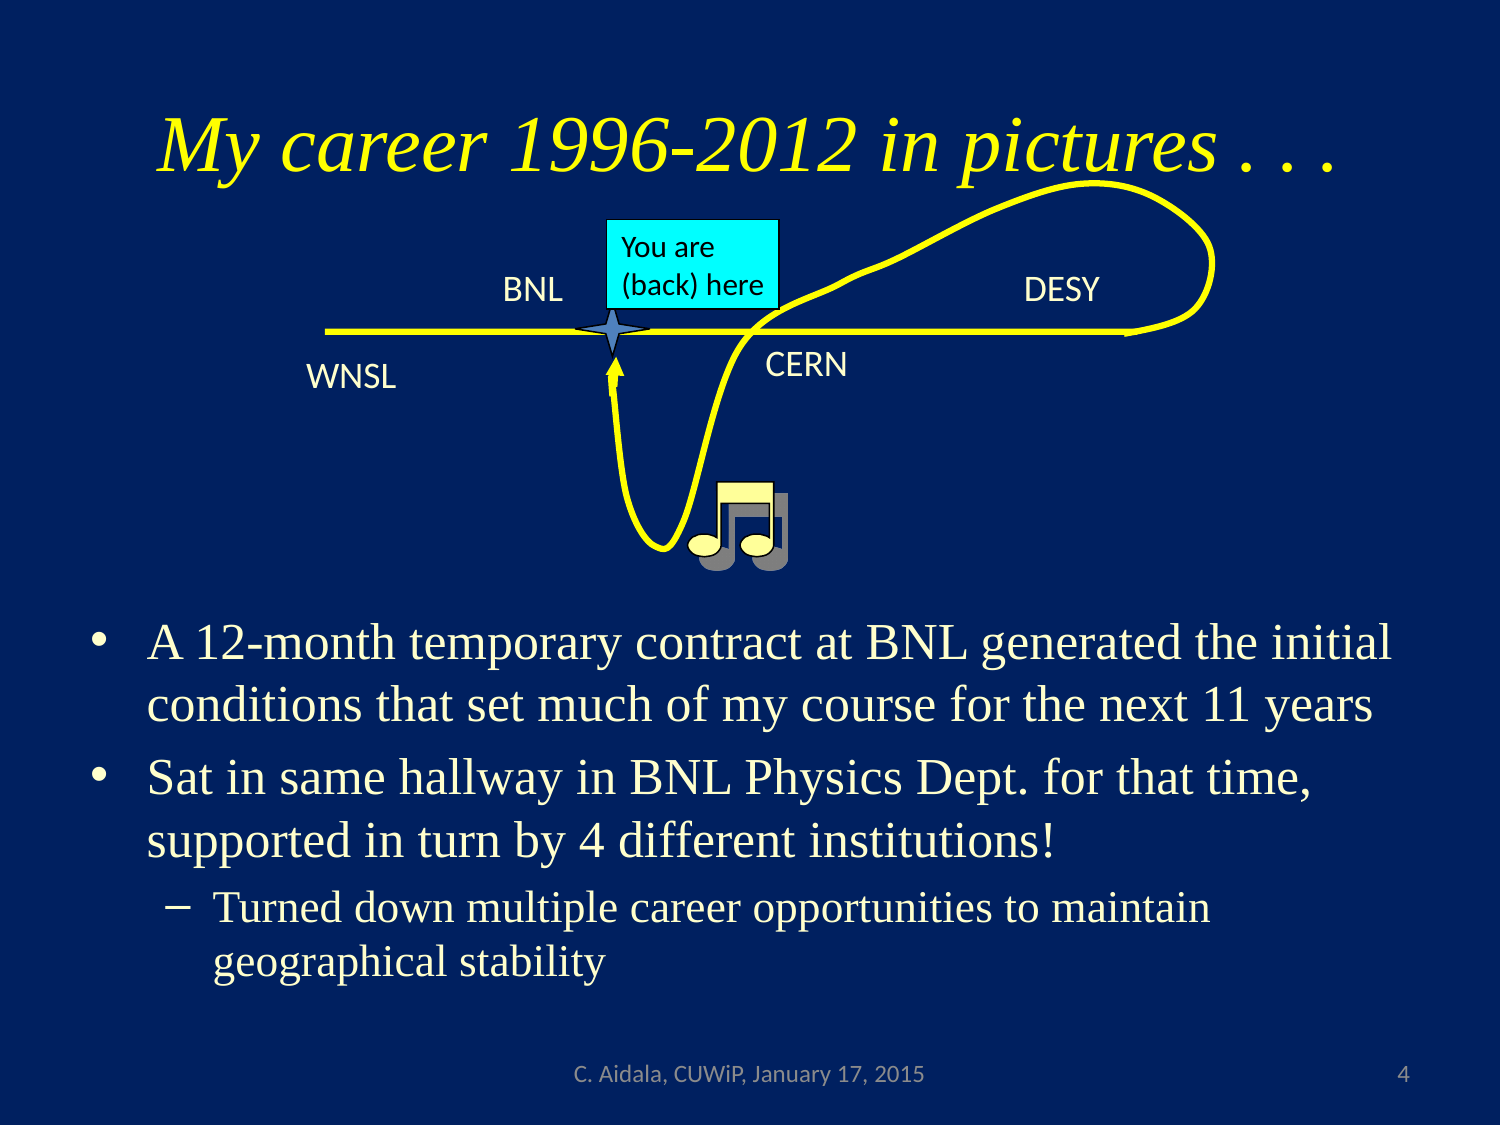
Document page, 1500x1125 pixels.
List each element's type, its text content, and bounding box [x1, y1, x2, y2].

list A 12-month temporary contract at BNL generated the initial conditions that set much of my course for the next 11 years Sat in same hallway in BNL Physics Dept. for that time, supported in turn by 4 different institutions! Turned down multiple career opportunities to maintain geographical stability [75, 600, 1425, 1005]
title My career 1996-2012 in pictures . . . [75, 45, 1425, 233]
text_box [290, 181, 1217, 557]
slide_number 4 [1074, 1042, 1425, 1103]
footer C. Aidala, CUWiP, January 17, 2015 [512, 1042, 988, 1103]
